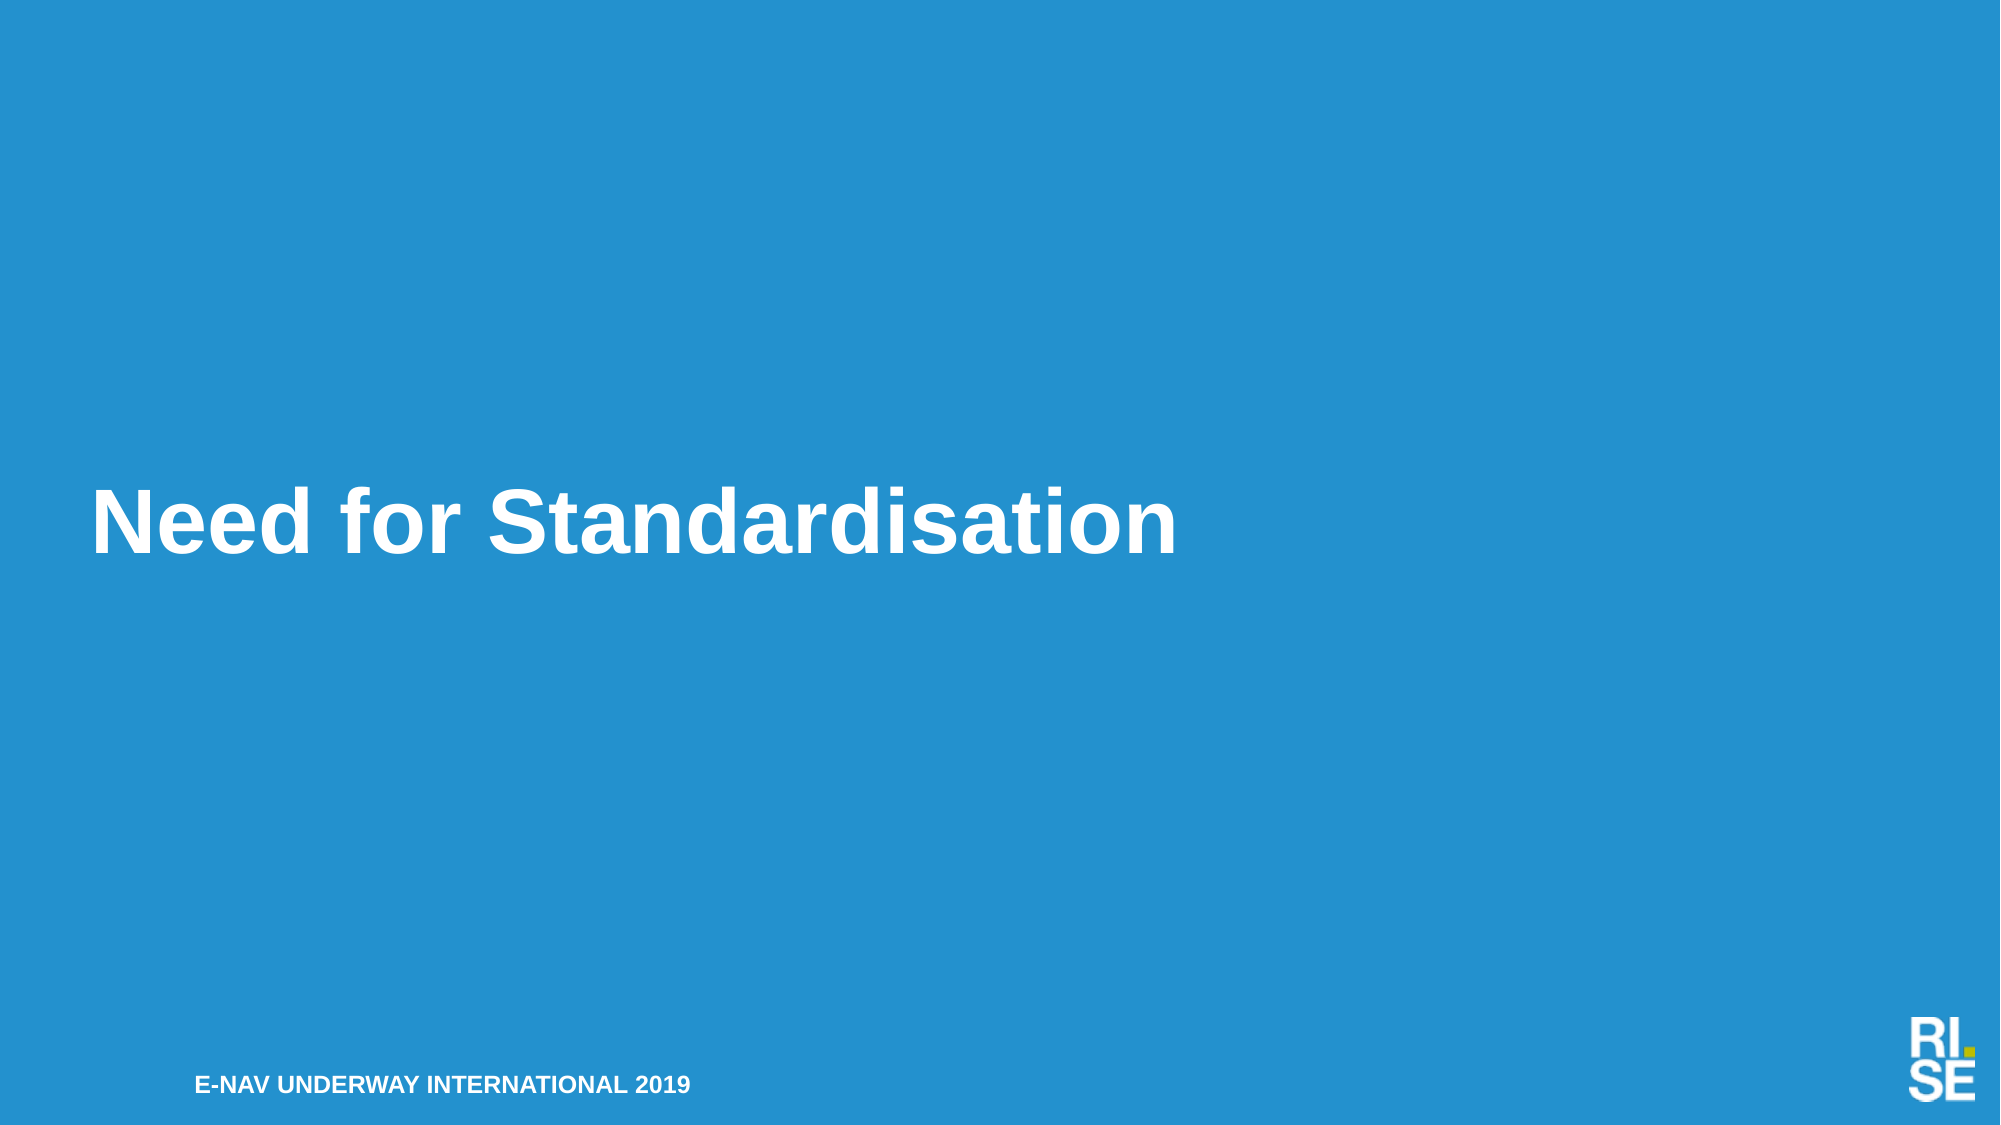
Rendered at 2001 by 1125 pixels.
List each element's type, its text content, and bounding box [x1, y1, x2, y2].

title Need for Standardisation [90, 54, 1886, 994]
picture [1909, 1017, 1975, 1102]
